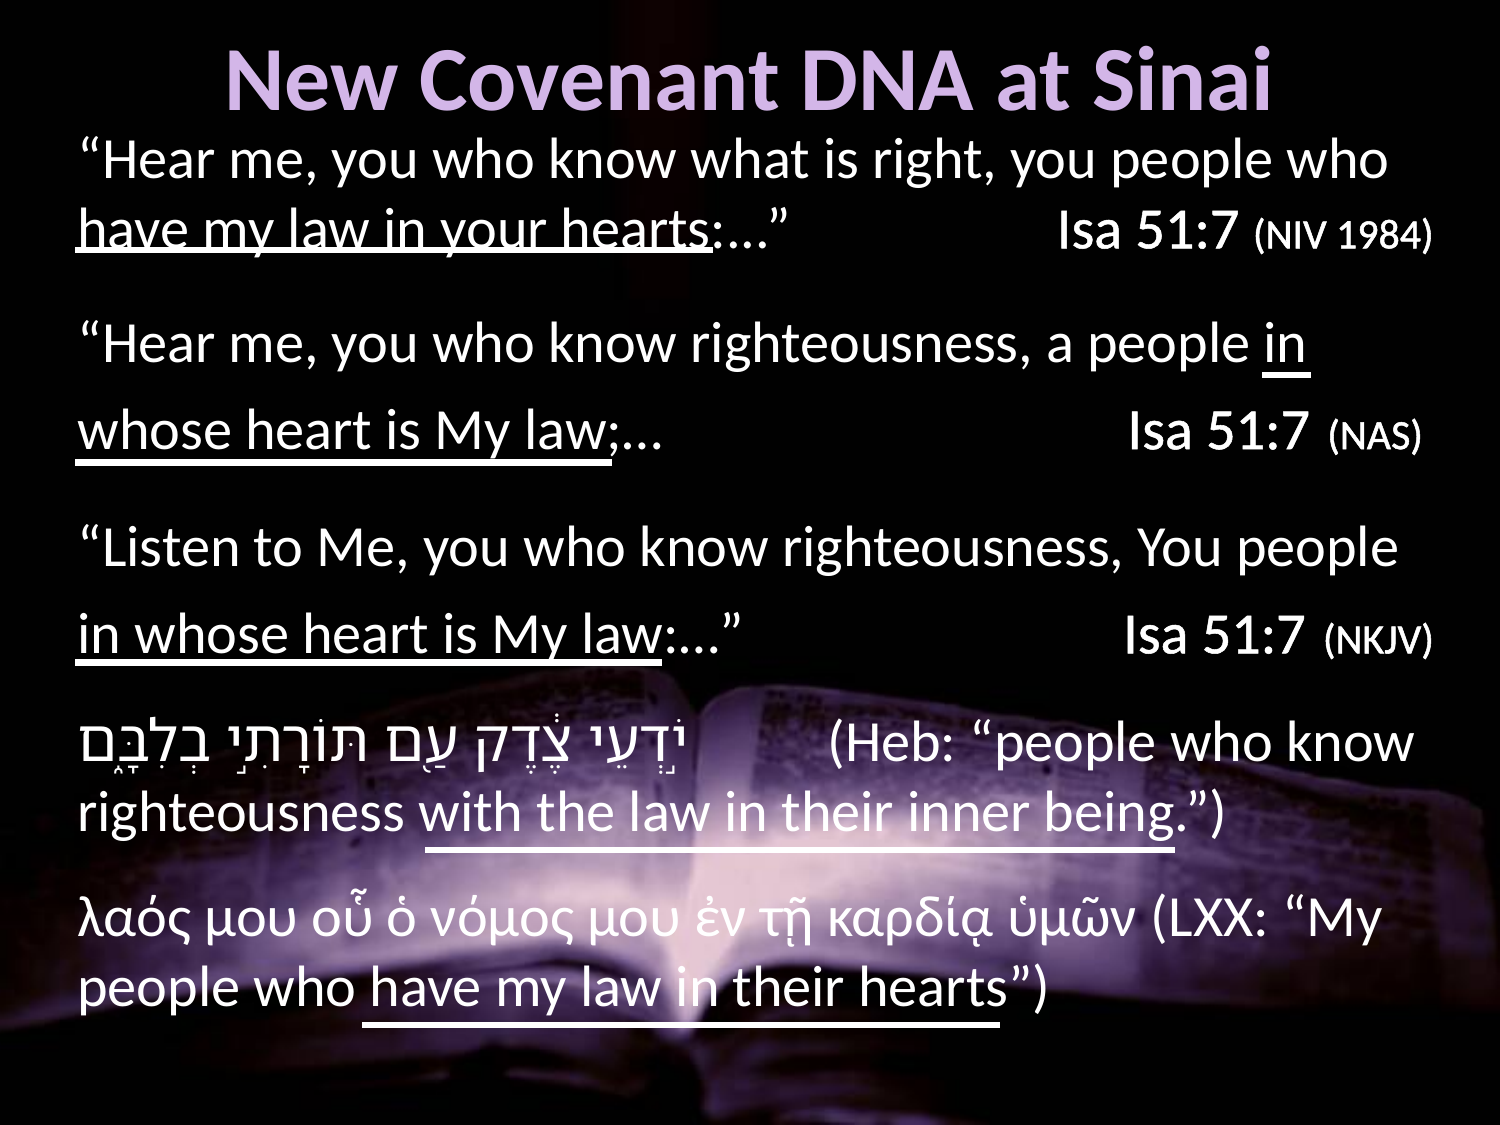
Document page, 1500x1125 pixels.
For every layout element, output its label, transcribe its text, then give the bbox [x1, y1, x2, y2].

list “Hear me, you who know what is right, you people who have my law in your hearts:...” Isa 51:7 (NIV 1984) “Hear me, you who know righteousness, a people in whose heart is My law;… Isa 51:7 (NAS) “Listen to Me, you who know righteousness, You people in whose heart is My law:…” Isa 51:7 (NKJV) יֹ֣דְעֵי צֶ֔דֶק עַ֖ם תּוֹרָתִ֣י בְלִבָּ֑ם (Heb: “people who know righteousness with the law in their inner being.”) λαός μου οὗ ὁ νόμος μου ἐν τῇ καρδίᾳ ὑμῶν (LXX: “My people who have my law in their hearts”) [62, 112, 1450, 1050]
picture [0, 0, 1500, 1125]
title New Covenant DNA at Sinai [62, 0, 1438, 172]
